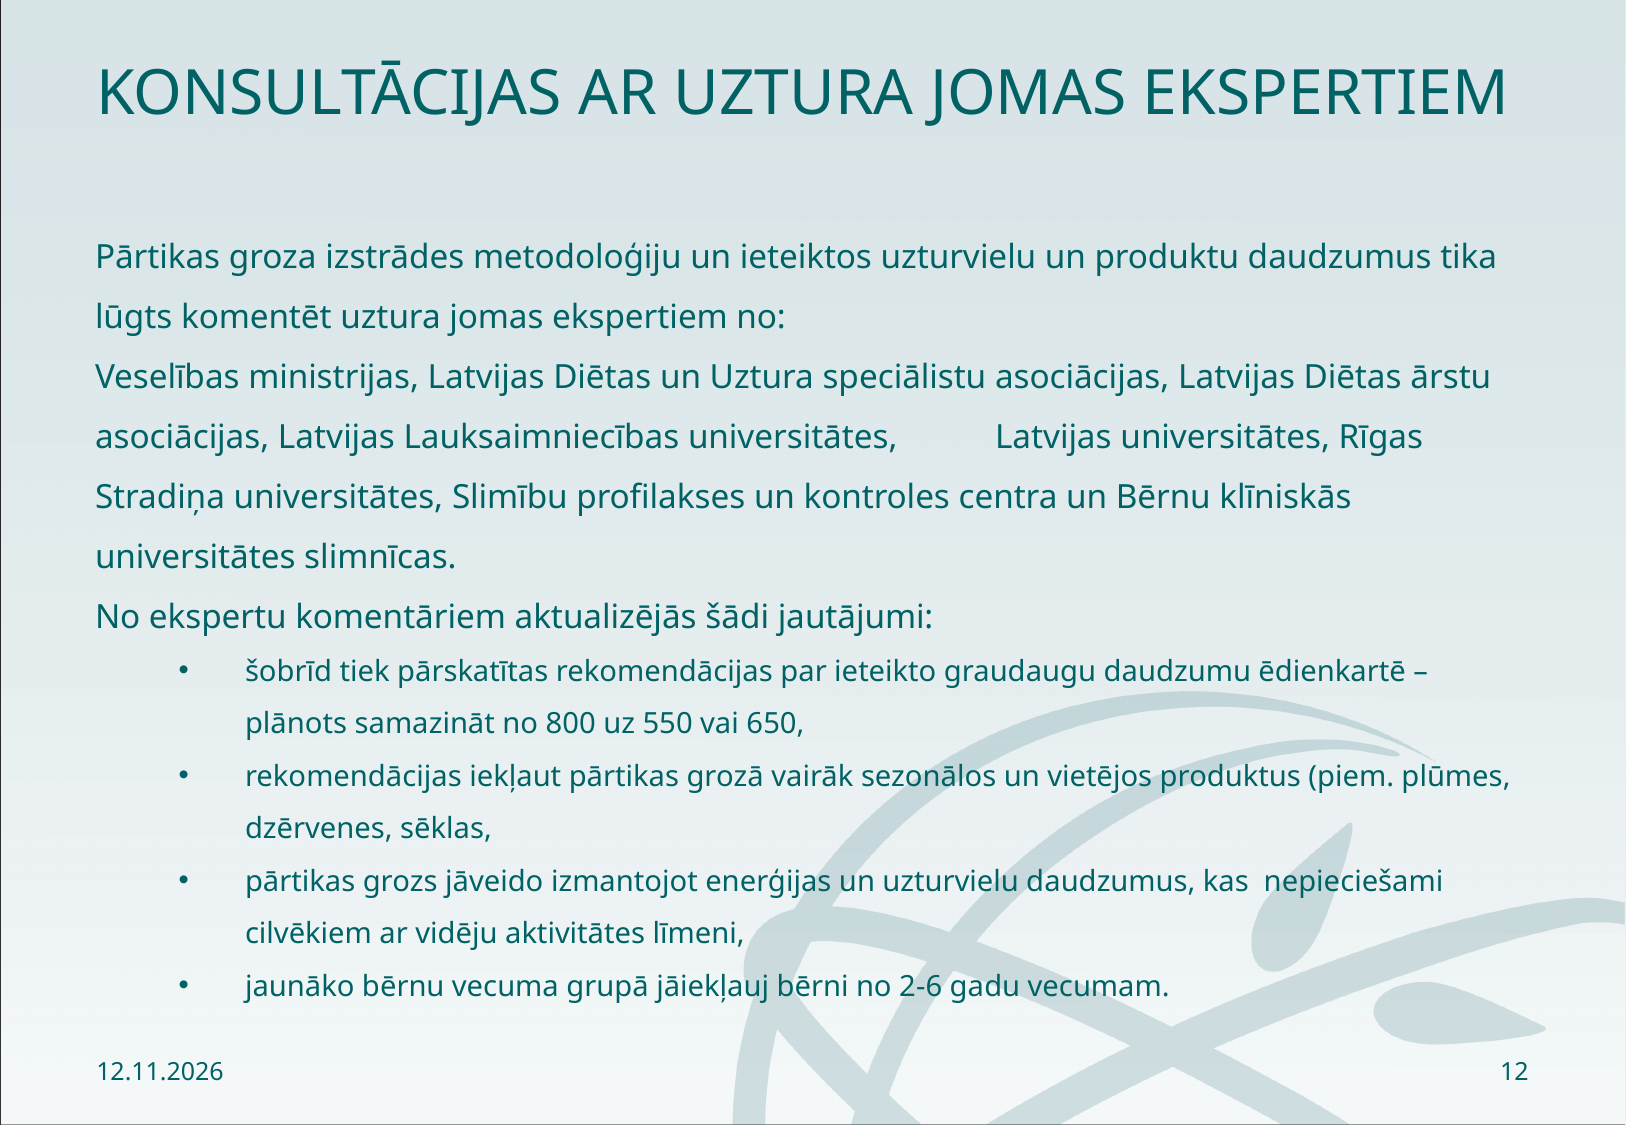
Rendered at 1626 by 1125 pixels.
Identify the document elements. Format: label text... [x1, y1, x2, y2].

title Konsultācijas ar uztura jomas ekspertiem [81, 45, 1544, 173]
picture [0, 0, 1626, 1125]
slide_number 12 [1164, 1042, 1544, 1103]
subtitle Pārtikas groza izstrādes metodoloģiju un ieteiktos uzturvielu un produktu daudzumus tika lūgts komentēt uztura jomas ekspertiem no: Veselības ministrijas, Latvijas Diētas un Uztura speciālistu asociācijas, Latvijas Diētas ārstu asociācijas, Latvijas Lauksaimniecības universitātes, Latvijas universitātes, Rīgas Stradiņa universitātes, Slimību profilakses un kontroles centra un Bērnu klīniskās universitātes slimnīcas. No ekspertu komentāriem aktualizējās šādi jautājumi: šobrīd tiek pārskatītas rekomendācijas par ieteikto graudaugu daudzumu ēdienkartē – plānots samazināt no 800 uz 550 vai 650, rekomendācijas iekļaut pārtikas grozā vairāk sezonālos un vietējos produktus (piem. plūmes, dzērvenes, sēklas, pārtikas grozs jāveido izmantojot enerģijas un uzturvielu daudzumus, kas nepieciešami cilvēkiem ar vidēju aktivitātes līmeni, jaunāko bērnu vecuma grupā jāiekļauj bērni no 2-6 gadu vecumam. [80, 208, 1545, 1035]
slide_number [81, 1042, 461, 1103]
